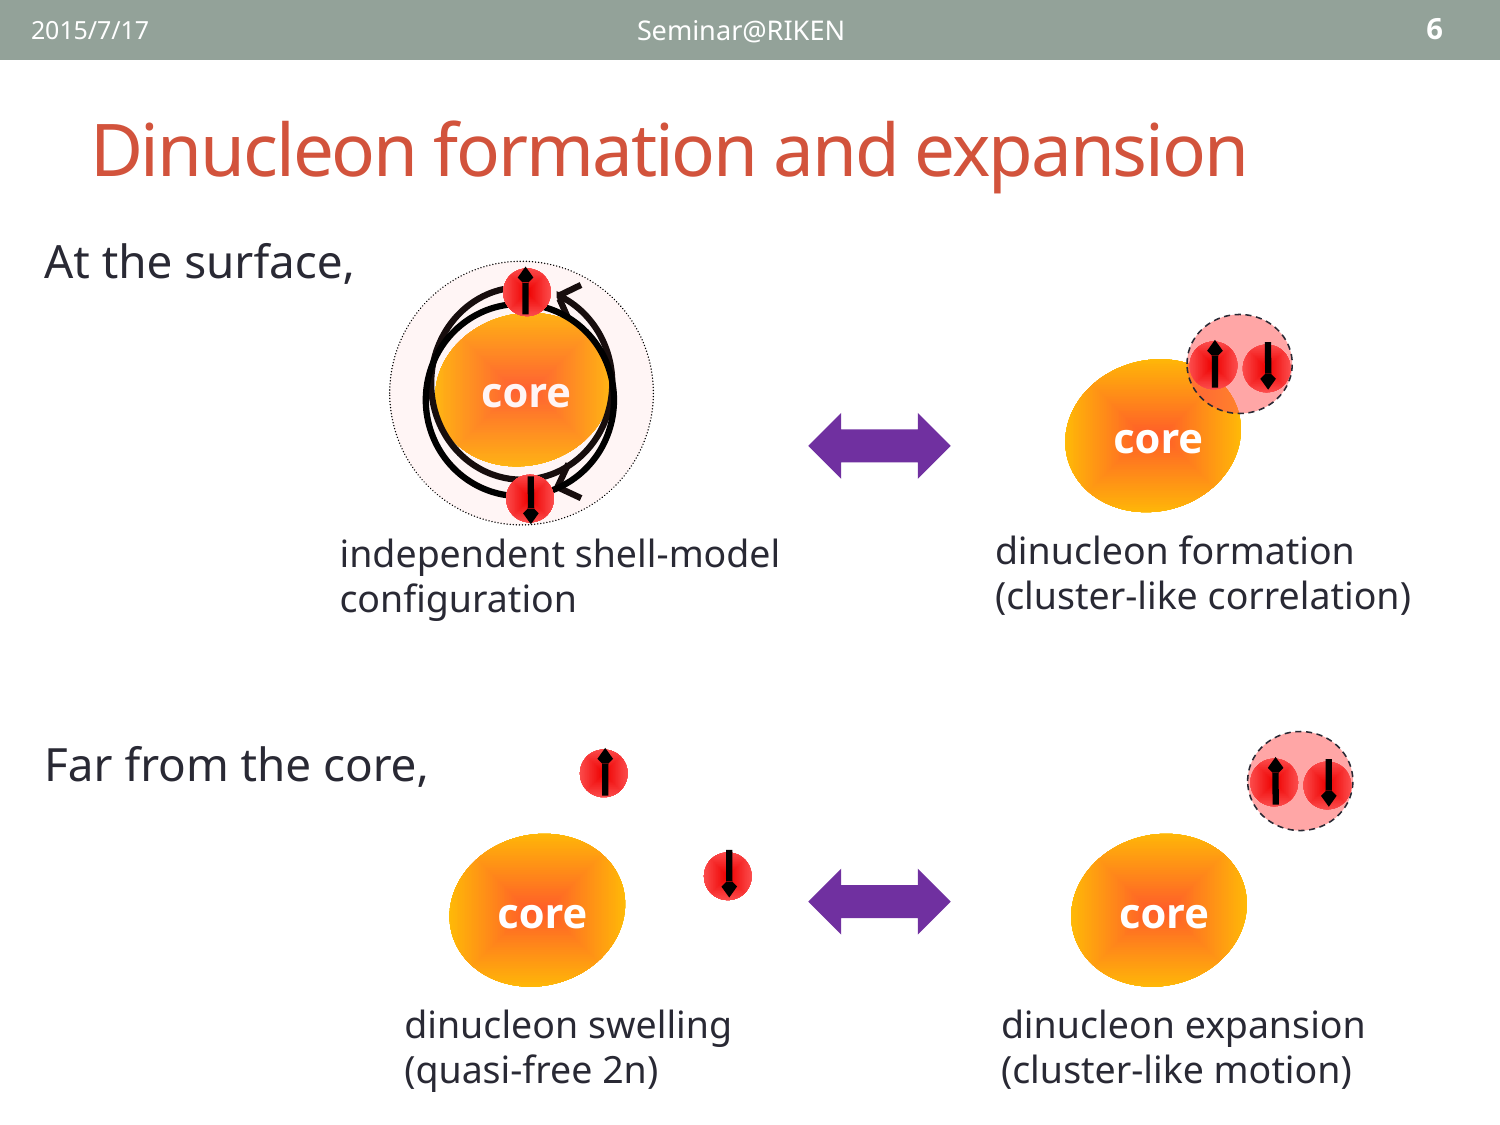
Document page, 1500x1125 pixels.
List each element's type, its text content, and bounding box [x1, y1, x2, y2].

text_box dinucleon swelling (quasi-free 2n) [389, 993, 892, 1099]
slide_number 6 [1411, 3, 1479, 57]
text_box At the surface, [29, 225, 475, 296]
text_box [448, 747, 752, 986]
text_box [806, 866, 953, 937]
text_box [1064, 314, 1293, 512]
text_box independent shell-model configuration [324, 522, 821, 627]
text_box [806, 410, 953, 481]
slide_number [15, 3, 213, 57]
text_box Far from the core, [29, 727, 475, 798]
text_box dinucleon formation (cluster-like correlation) [980, 519, 1483, 625]
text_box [389, 257, 654, 526]
footer Seminar@RIKEN [301, 3, 1182, 57]
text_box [1070, 731, 1354, 986]
title Dinucleon formation and expansion [75, 66, 1425, 229]
text_box dinucleon expansion (cluster-like motion) [986, 993, 1489, 1099]
